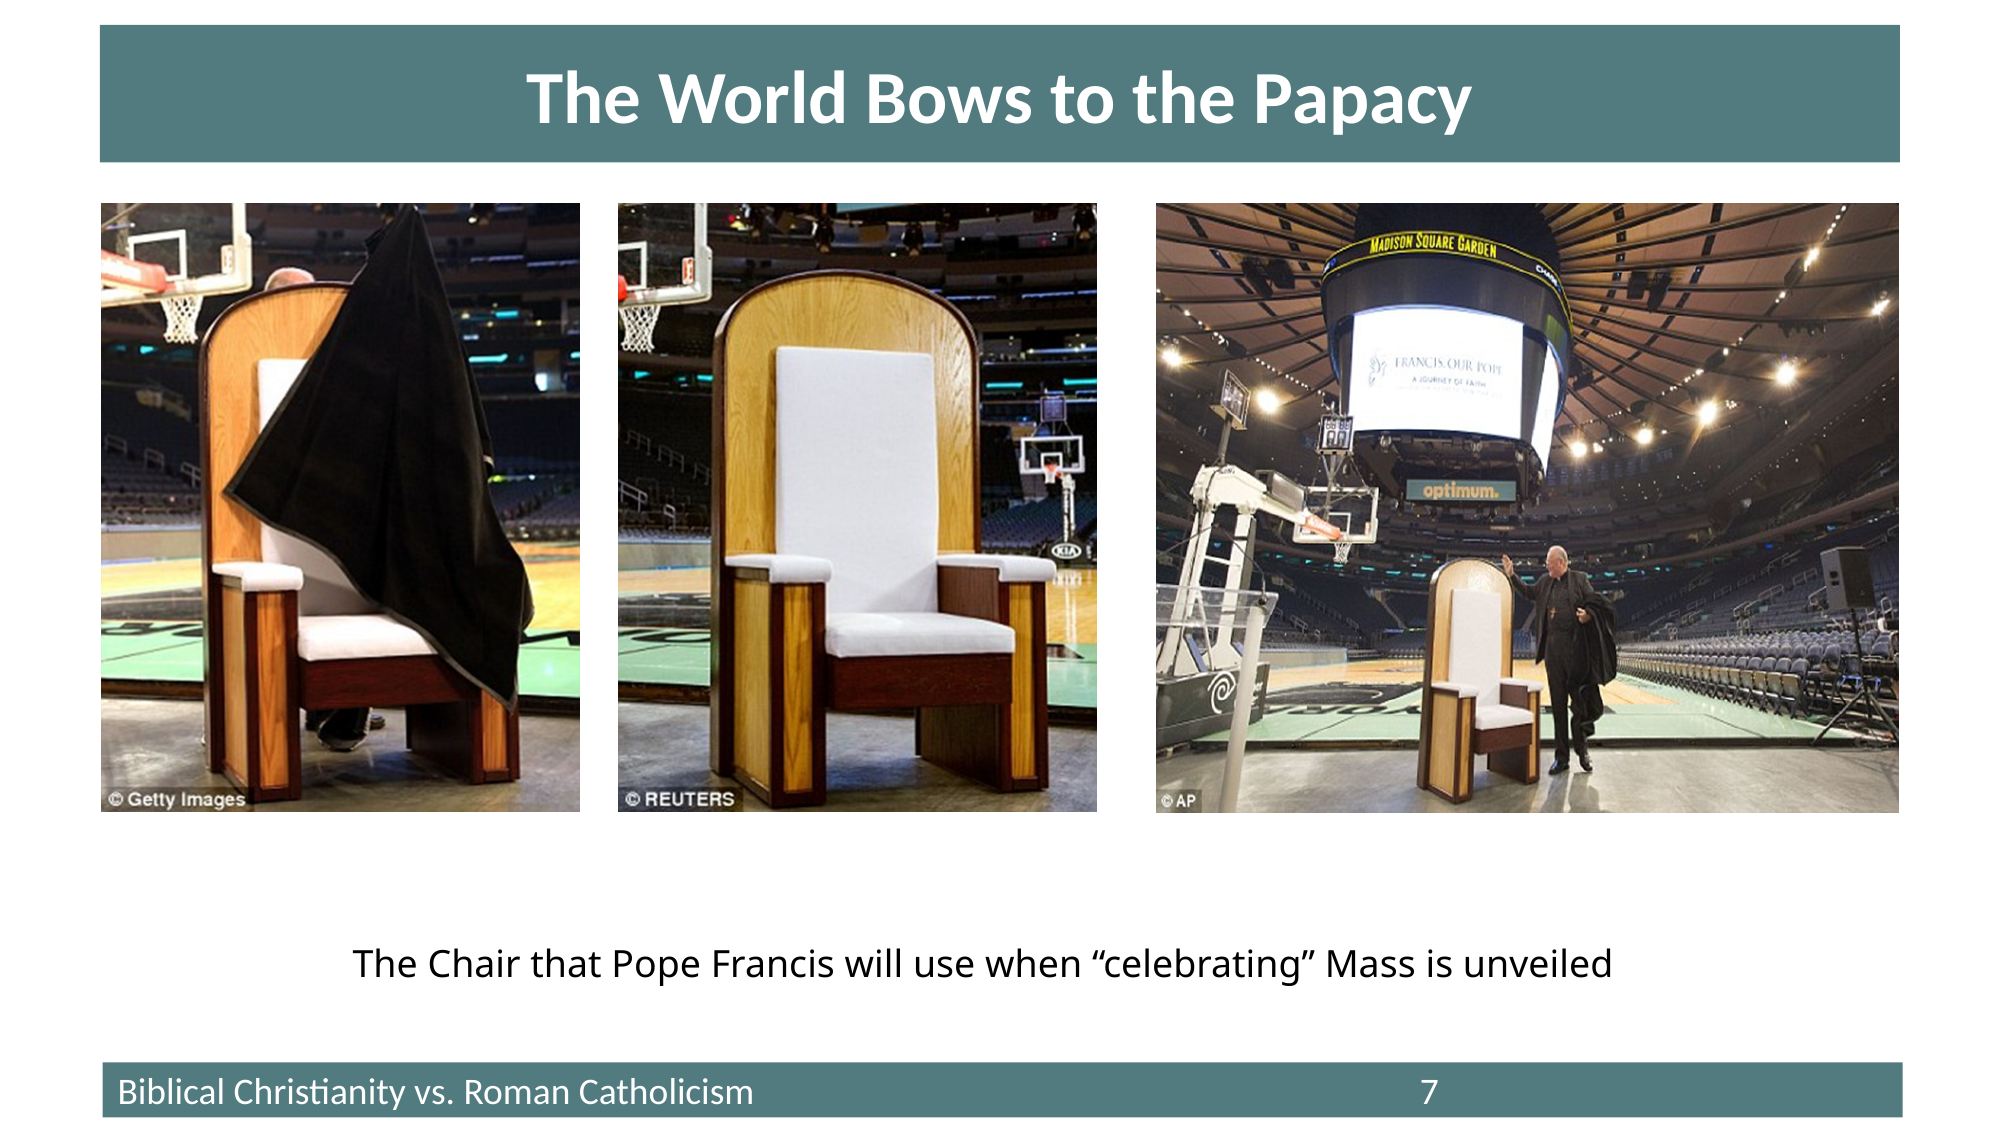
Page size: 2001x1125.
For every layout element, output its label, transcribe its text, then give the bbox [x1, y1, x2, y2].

picture [616, 201, 1099, 815]
picture [1154, 201, 1901, 815]
text_box The Chair that Pope Francis will use when “celebrating” Mass is unveiled [227, 932, 1740, 993]
title The World Bows to the Papacy [99, 24, 1900, 163]
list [99, 201, 583, 815]
